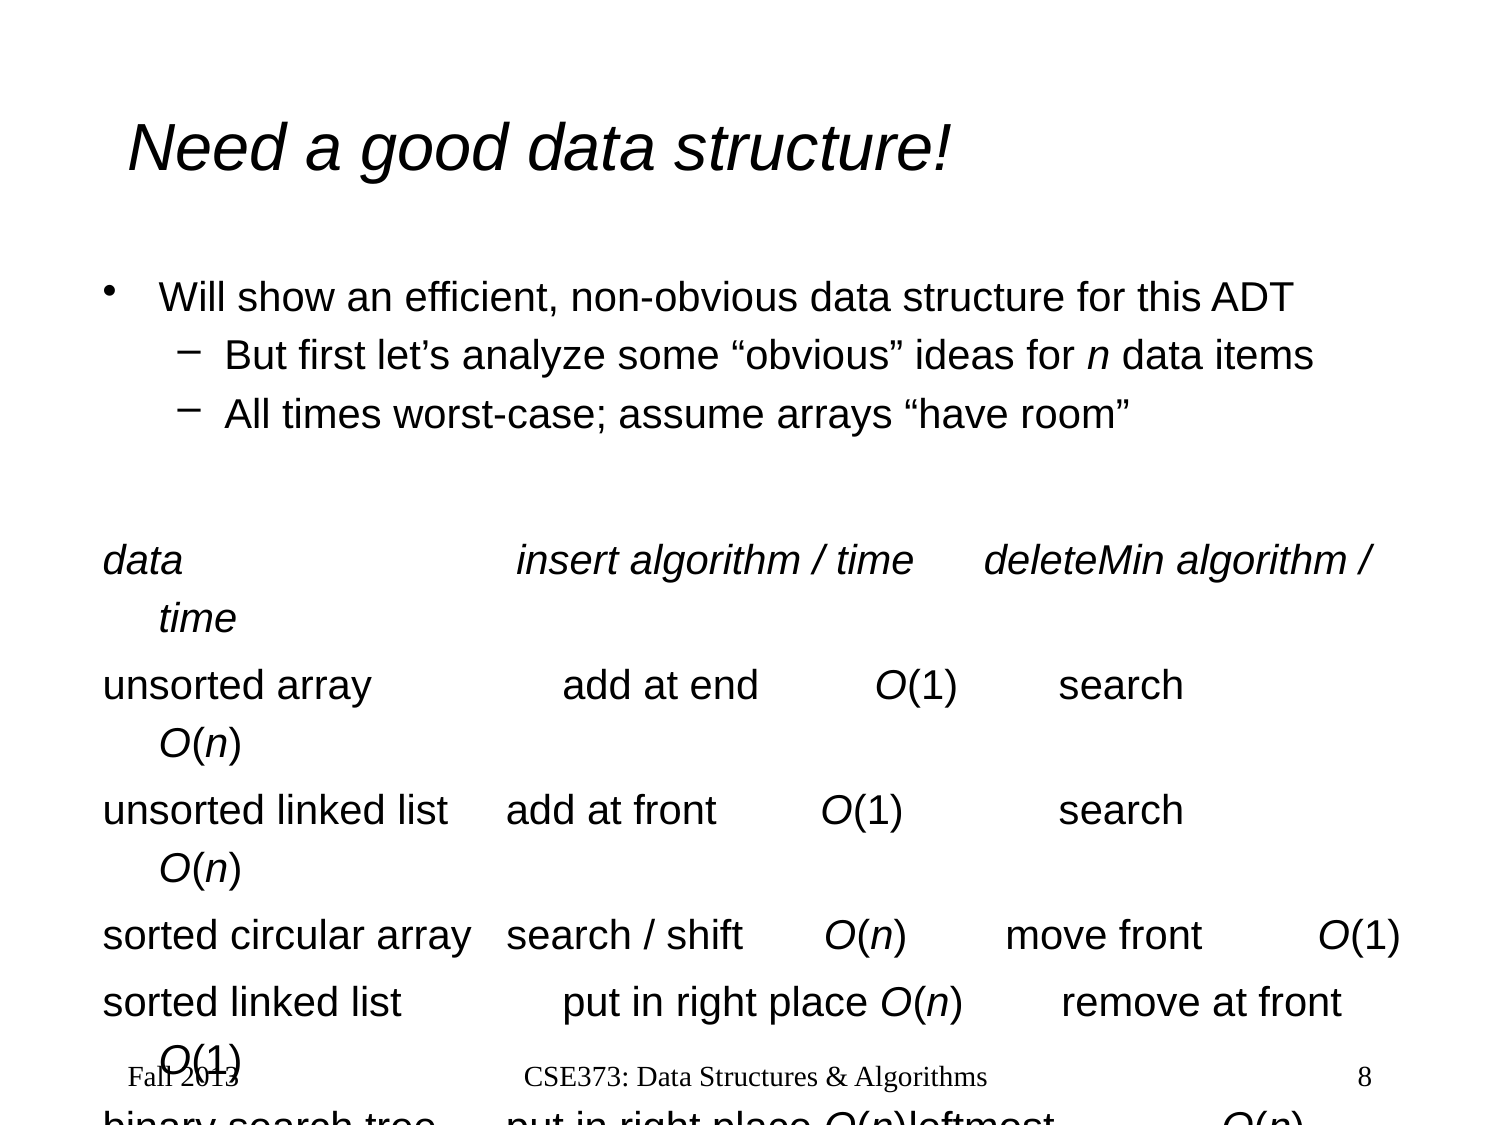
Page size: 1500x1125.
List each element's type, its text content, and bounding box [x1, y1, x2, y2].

list Will show an efficient, non-obvious data structure for this ADT But first let’s analyze some “obvious” ideas for n data items All times worst-case; assume arrays “have room” data insert algorithm / time deleteMin algorithm / time unsorted array add at end O(1) search O(n) unsorted linked list add at front O(1) search O(n) sorted circular array search / shift O(n) move front O(1) sorted linked list put in right place O(n) remove at front O(1) binary search tree put in right place O(n) leftmost O(n) AVL tree put in right place O(log n) leftmost O(log n) [87, 262, 1426, 1001]
title Need a good data structure! [112, 49, 1388, 238]
slide_number Fall 2013 [112, 1049, 426, 1125]
slide_number 8 [1074, 1049, 1388, 1125]
footer CSE373: Data Structures & Algorithms [474, 1049, 1038, 1125]
